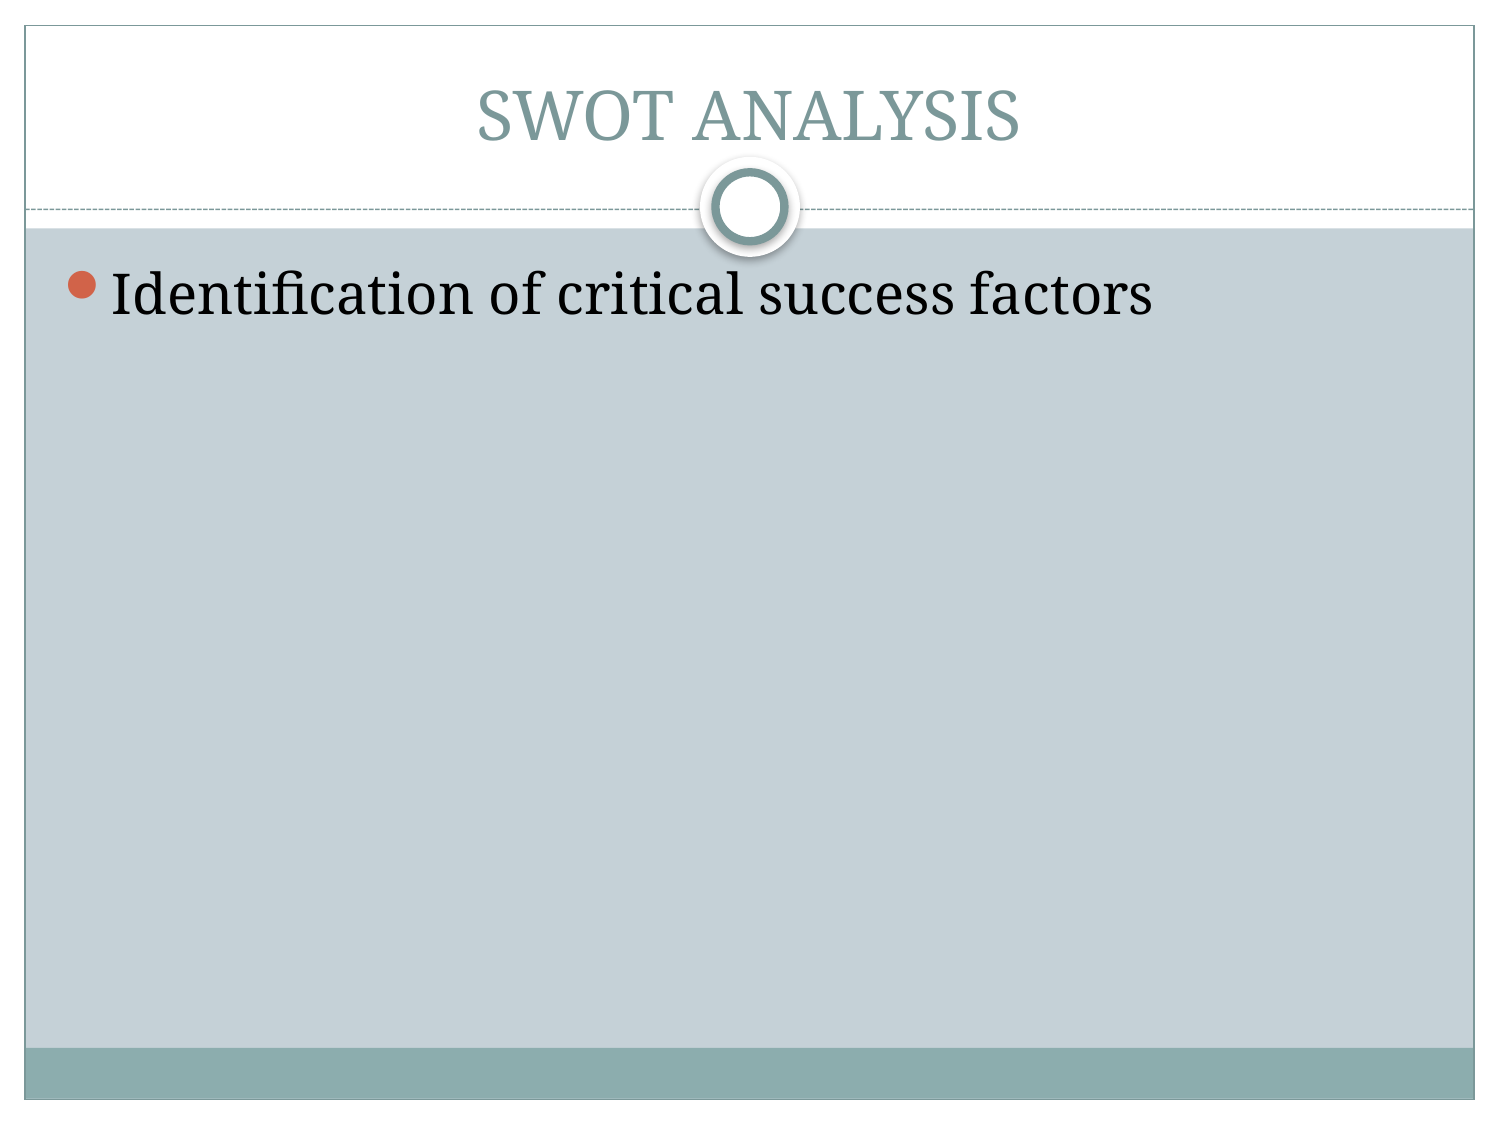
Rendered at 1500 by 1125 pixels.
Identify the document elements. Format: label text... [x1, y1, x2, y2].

list Identification of critical success factors [49, 250, 1445, 1001]
title SWOT ANALYSIS [49, 37, 1450, 162]
